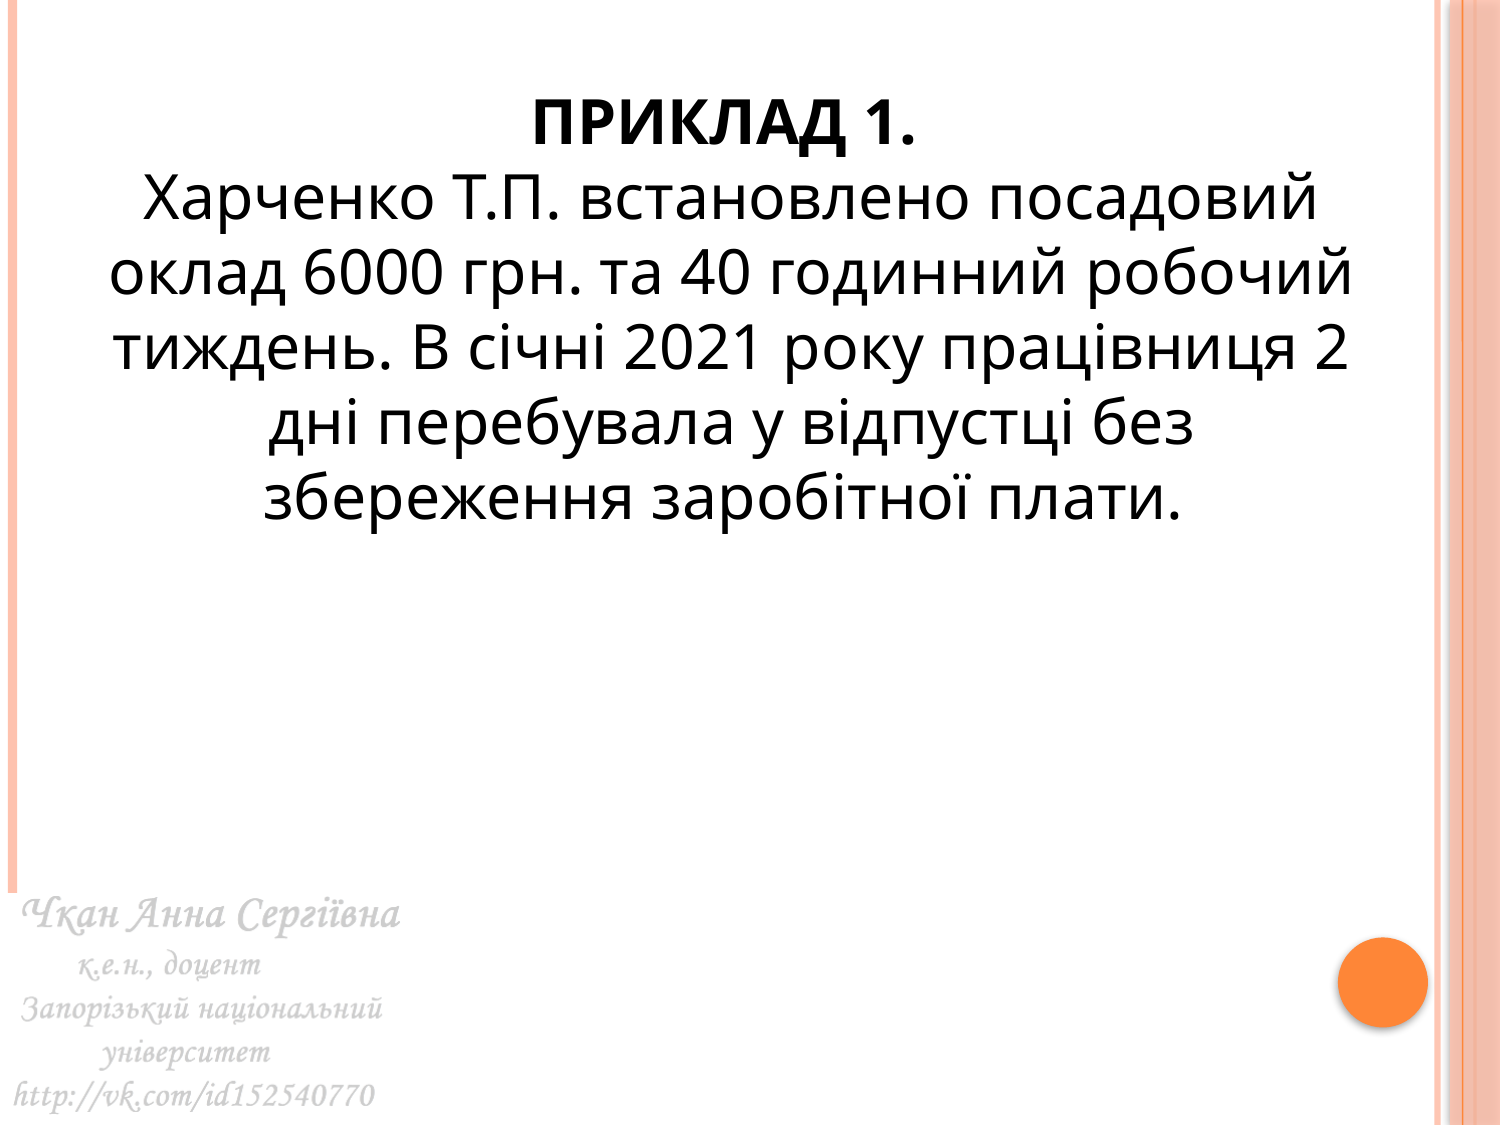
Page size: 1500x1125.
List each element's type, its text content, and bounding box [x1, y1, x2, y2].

title Приклад 1. Харченко Т.П. встановлено посадовий оклад 6000 грн. та 40 годинний робочий тиждень. В січні 2021 року працівниця 2 дні перебувала у відпустці без збереження заробітної плати. [88, 54, 1376, 540]
picture [0, 893, 410, 1125]
